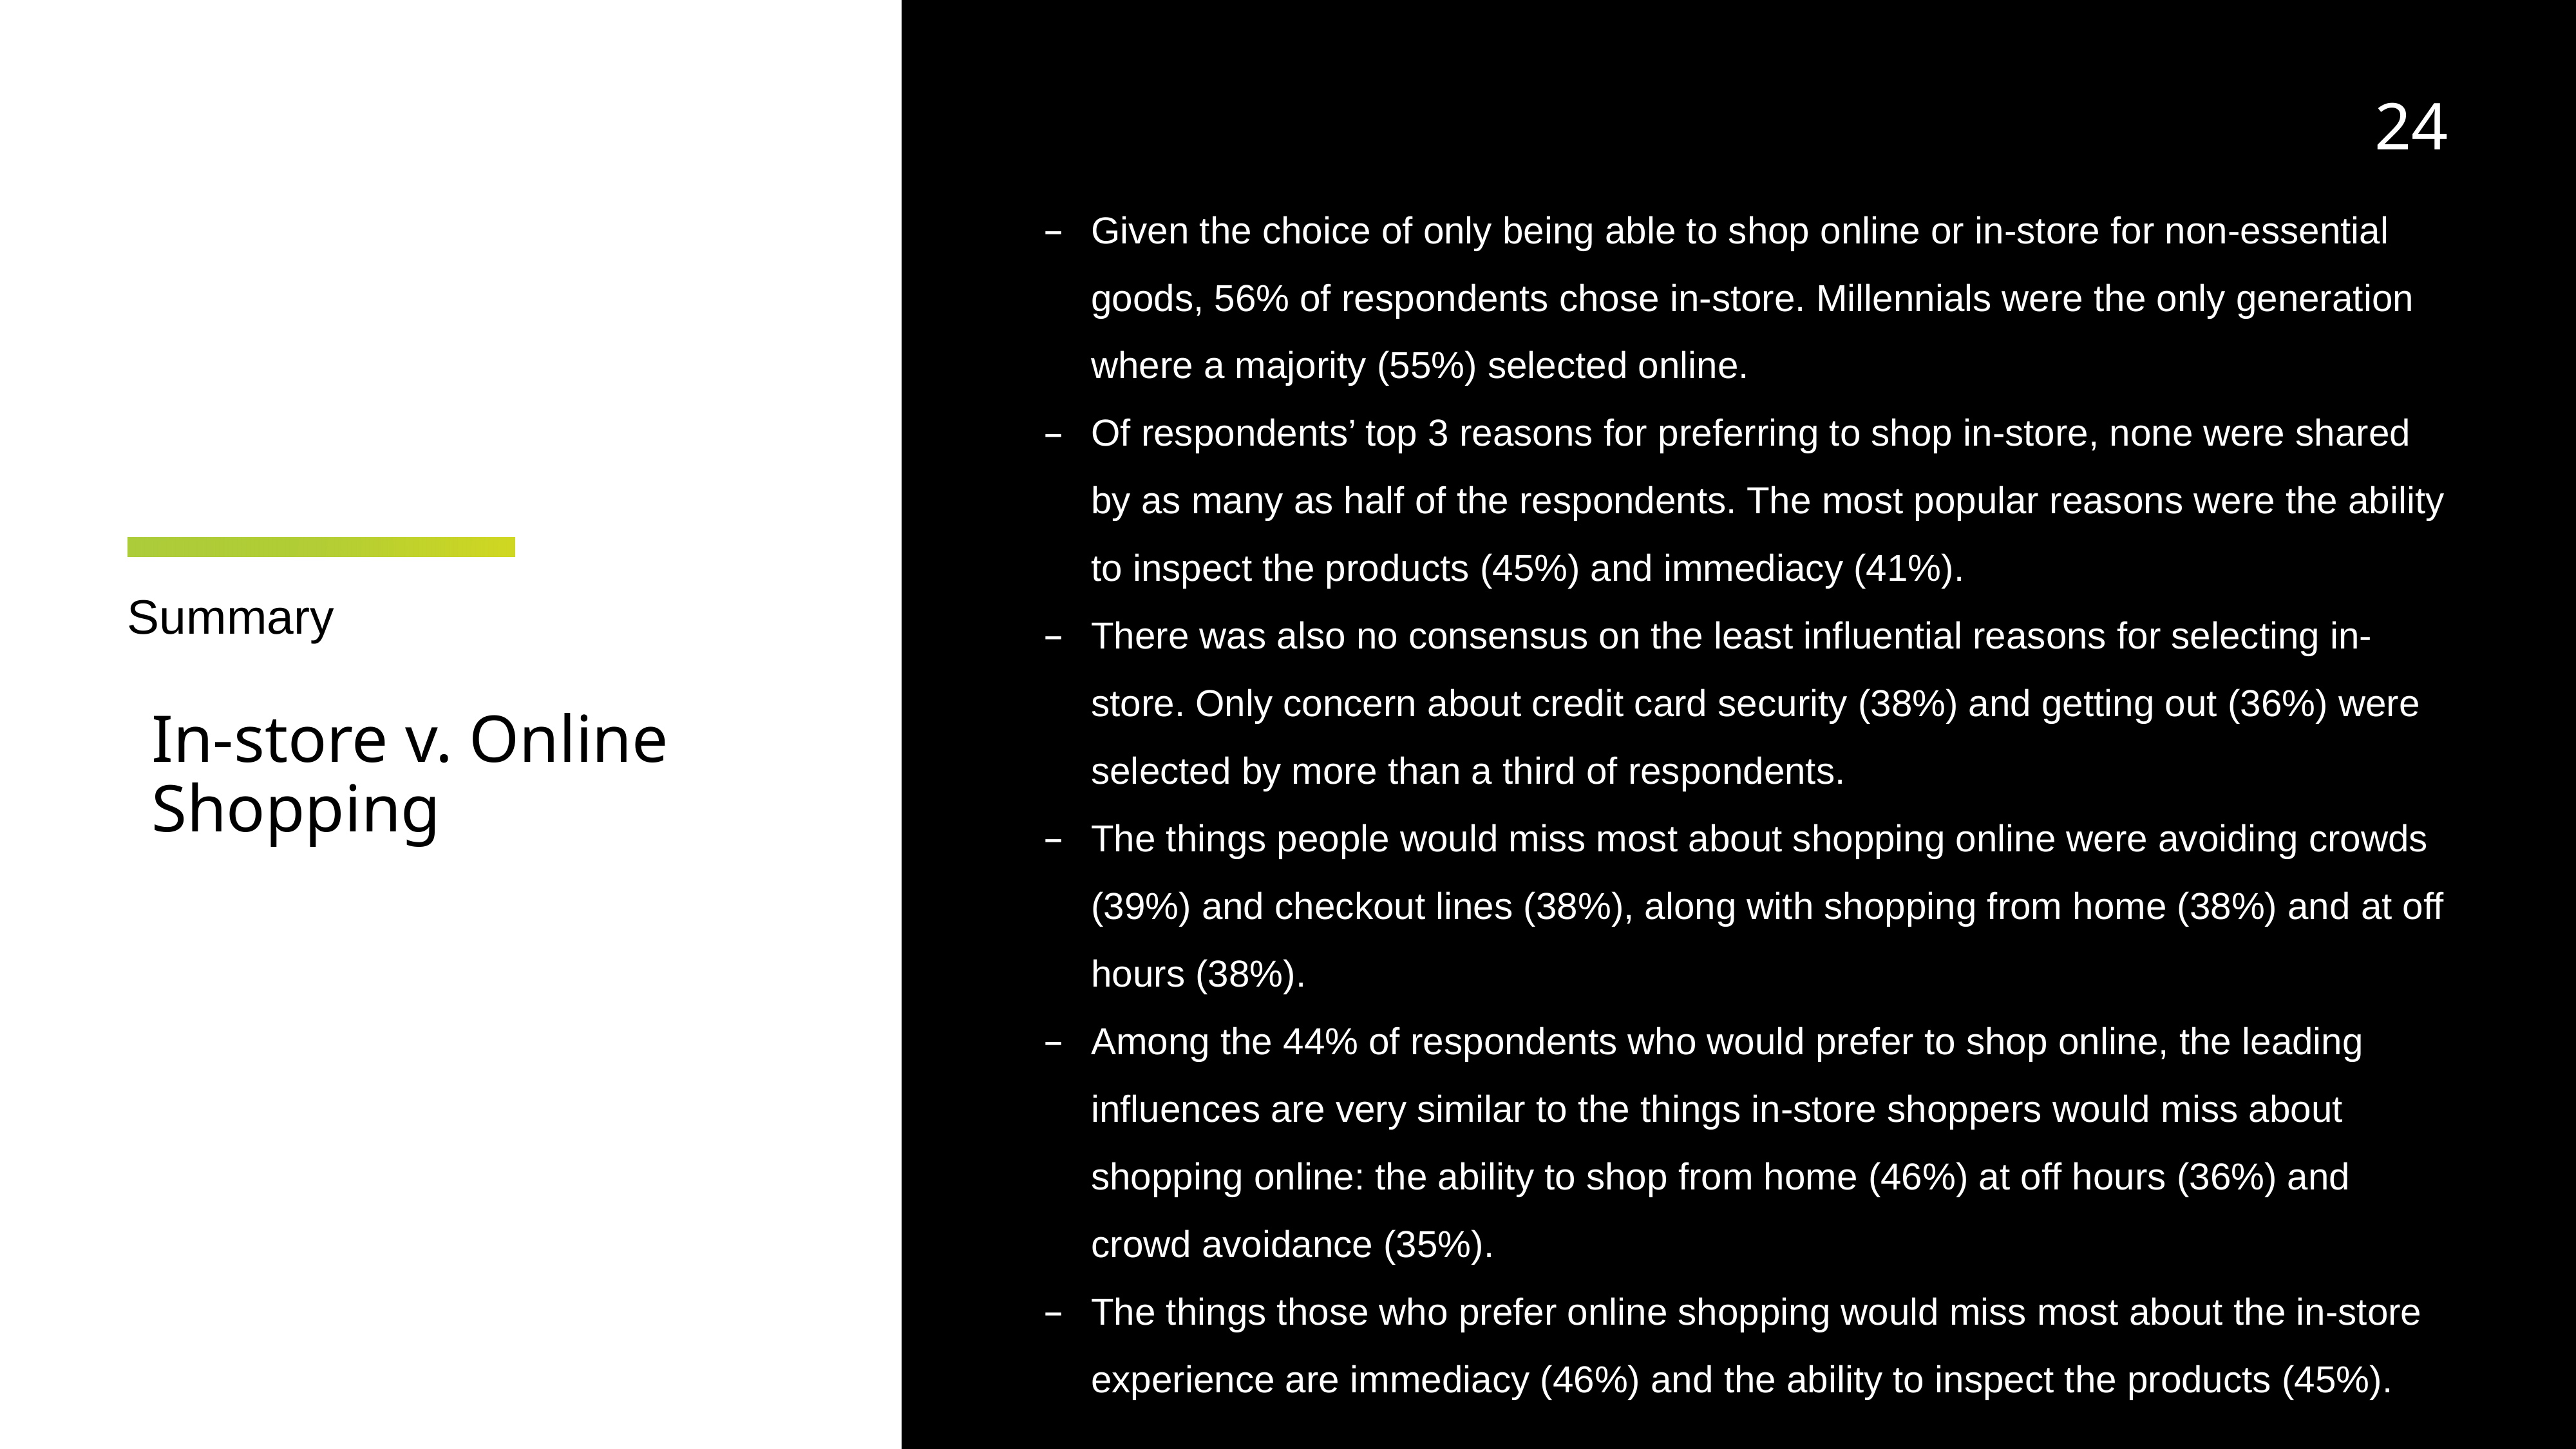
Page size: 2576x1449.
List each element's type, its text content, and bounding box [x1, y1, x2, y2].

list Given the choice of only being able to shop online or in-store for non-essential goods, 56% of respondents chose in-store. Millennials were the only generation where a majority (55%) selected online. Of respondents’ top 3 reasons for preferring to shop in-store, none were shared by as many as half of the respondents. The most popular reasons were the ability to inspect the products (45%) and immediacy (41%). There was also no consensus on the least influential reasons for selecting in-store. Only concern about credit card security (38%) and getting out (36%) were selected by more than a third of respondents. The things people would miss most about shopping online were avoiding crowds (39%) and checkout lines (38%), along with shopping from home (38%) and at off hours (38%). Among the 44% of respondents who would prefer to shop online, the leading influences are very similar to the things in-store shoppers would miss about shopping online: the ability to shop from home (46%) at off hours (36%) and crowd avoidance (35%). The things those who prefer online shopping would miss most about the in-store experience are immediacy (46%) and the ability to inspect the products (45%). [1043, 183, 2449, 304]
picture [127, 537, 515, 556]
list In-store v. Online Shopping [127, 706, 817, 852]
text_box 24 [2231, 85, 2448, 244]
title Summary [127, 556, 817, 676]
